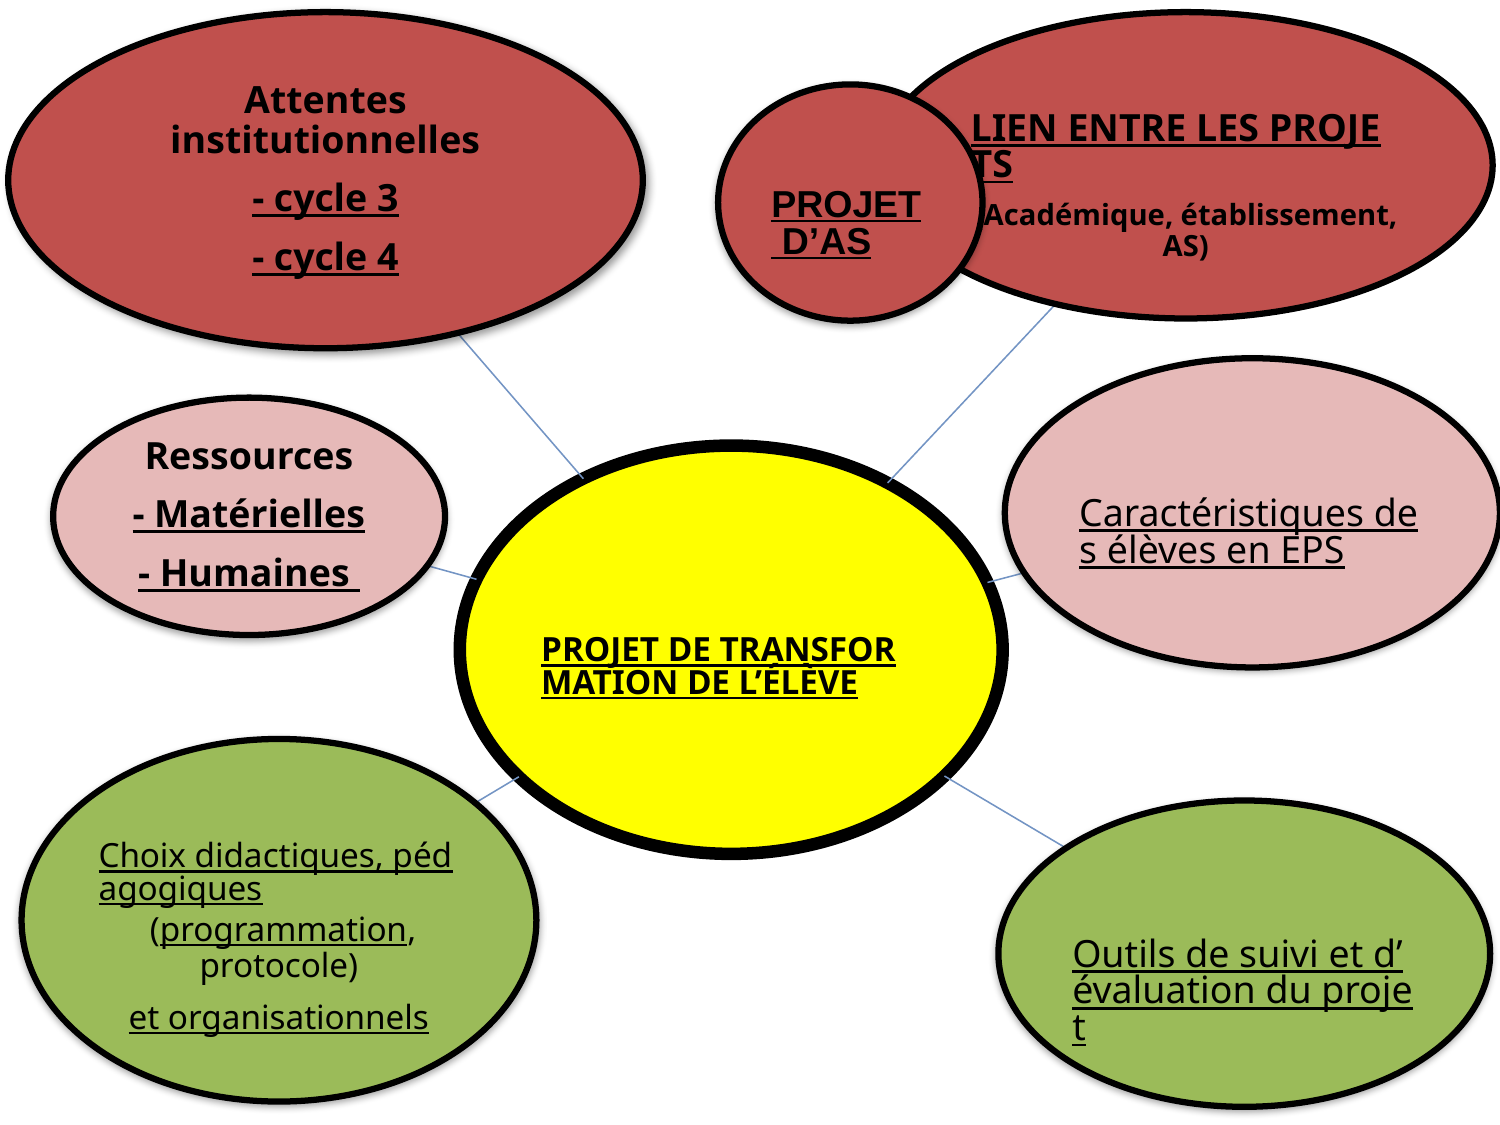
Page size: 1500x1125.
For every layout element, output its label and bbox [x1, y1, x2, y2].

text_box [0, 11, 1500, 1125]
